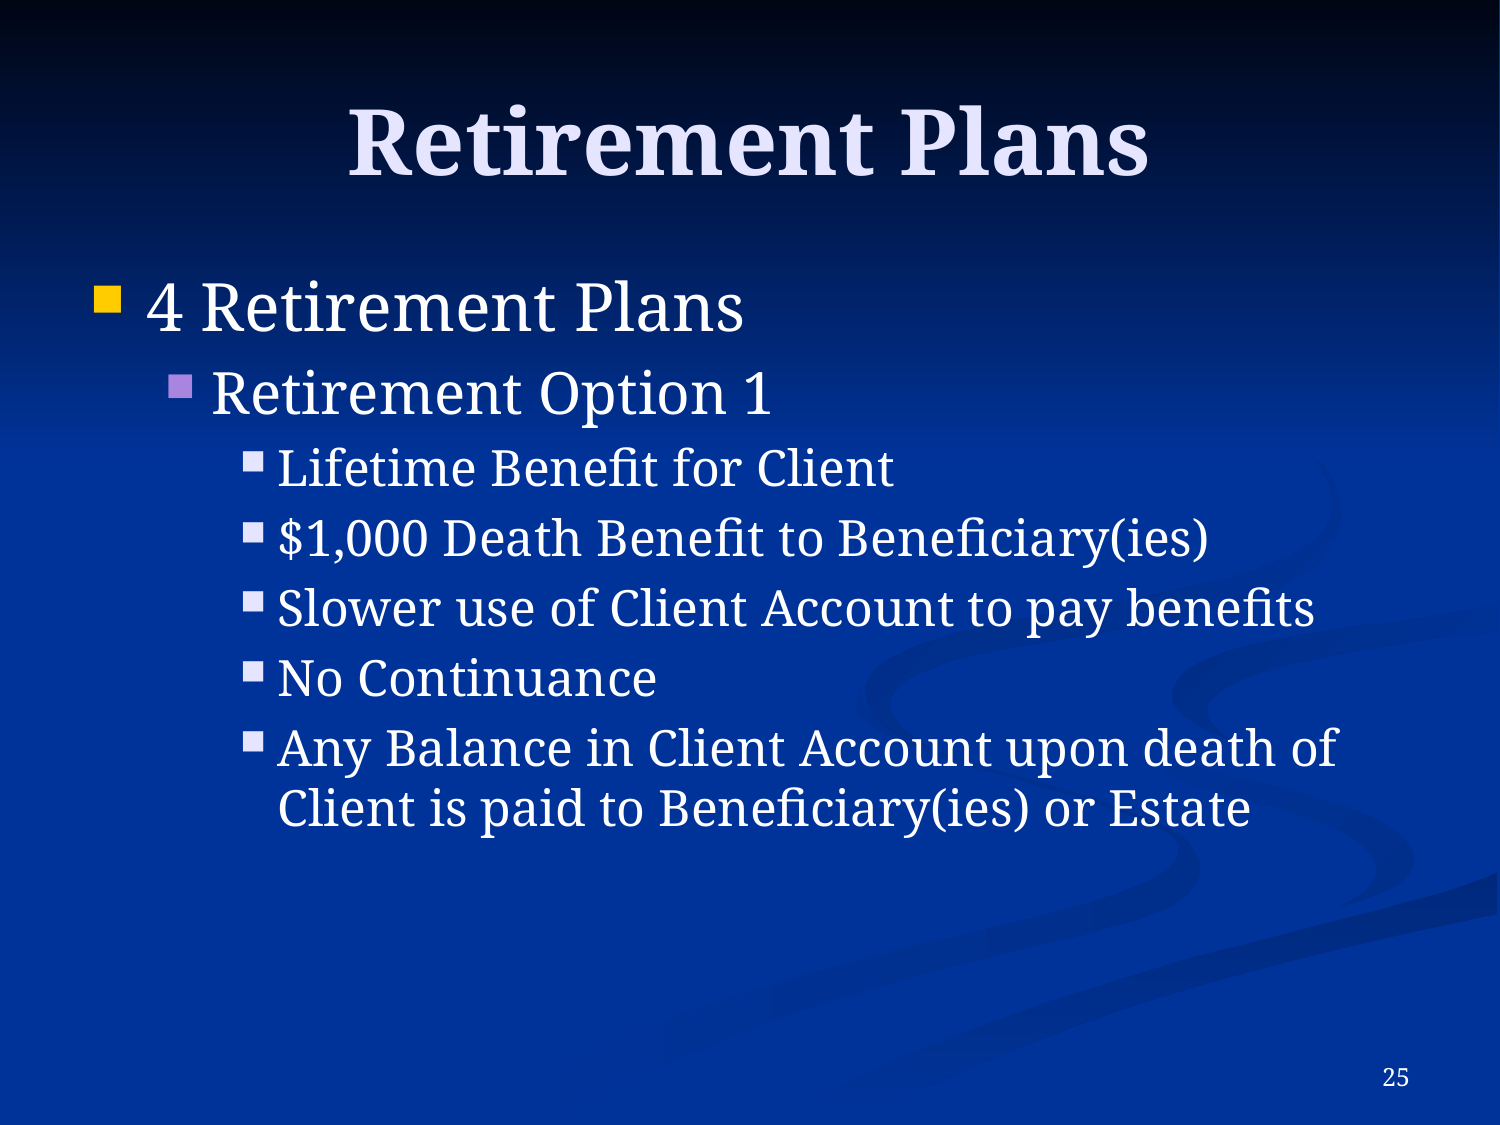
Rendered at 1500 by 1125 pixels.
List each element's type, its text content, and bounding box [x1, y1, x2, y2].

slide_number 24 [1074, 1024, 1426, 1104]
list 4 Retirement Plans Retirement Option 1 Lifetime Benefit for Client $1,000 Death Benefit to Beneficiary(ies) Slower use of Client Account to pay benefits No Continuance Any Balance in Client Account upon death of Client is paid to Beneficiary(ies) or Estate [74, 257, 1426, 1001]
title Retirement Plans [74, 44, 1426, 233]
